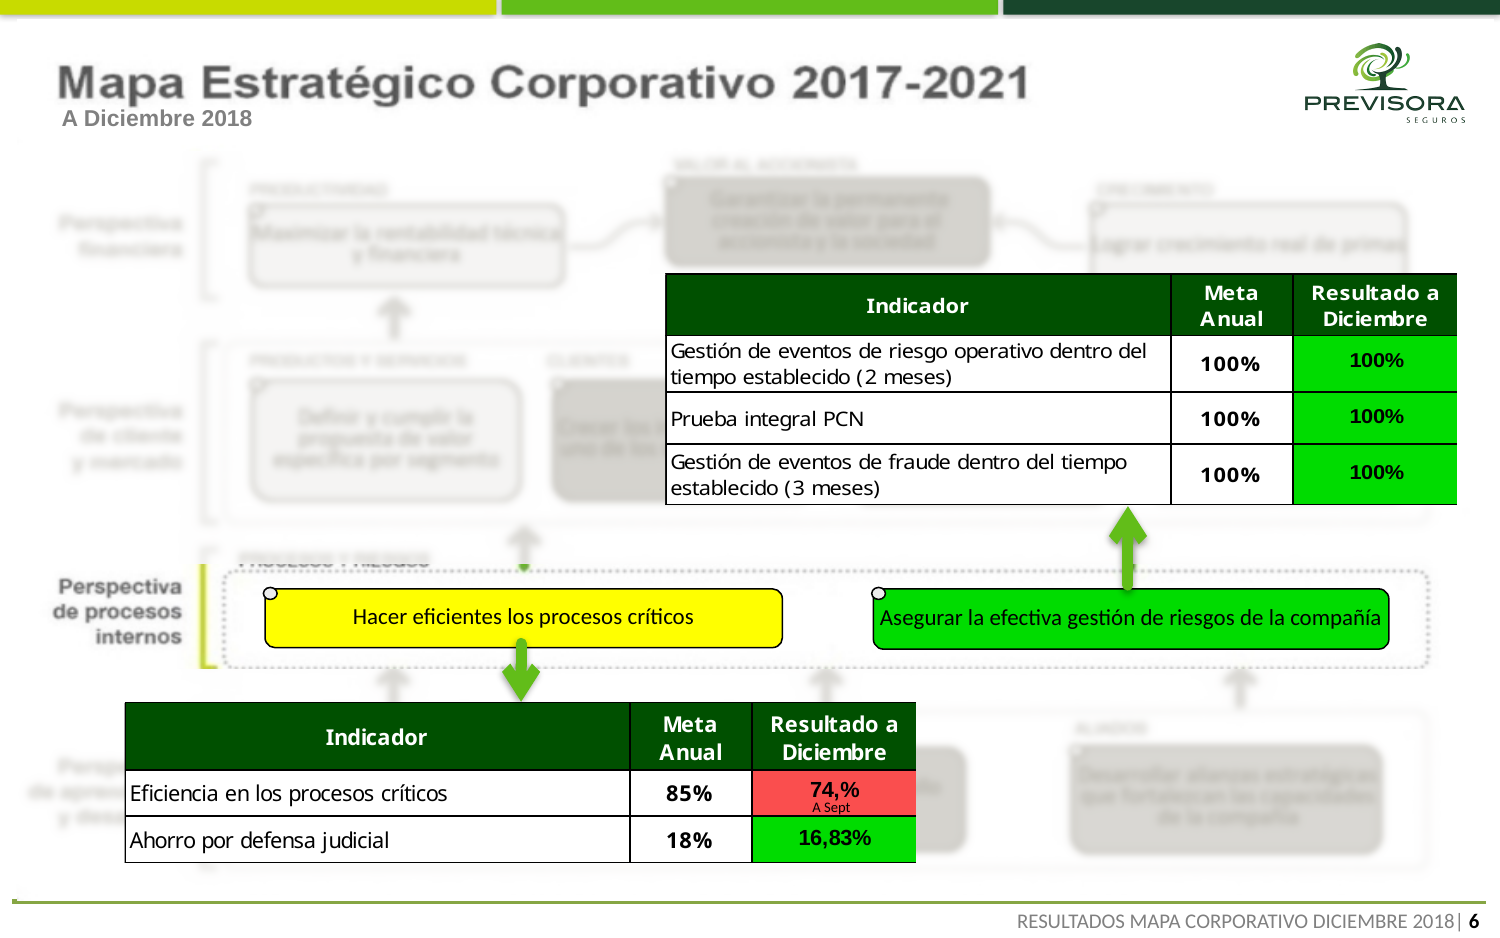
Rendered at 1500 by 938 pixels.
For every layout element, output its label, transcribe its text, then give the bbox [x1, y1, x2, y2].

text_box RESULTADOS MAPA CORPORATIVO DICIEMBRE 2018| 6 [584, 908, 1495, 938]
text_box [17, 19, 1494, 150]
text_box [17, 572, 1494, 668]
picture [16, 669, 1493, 895]
picture [17, 151, 1494, 564]
